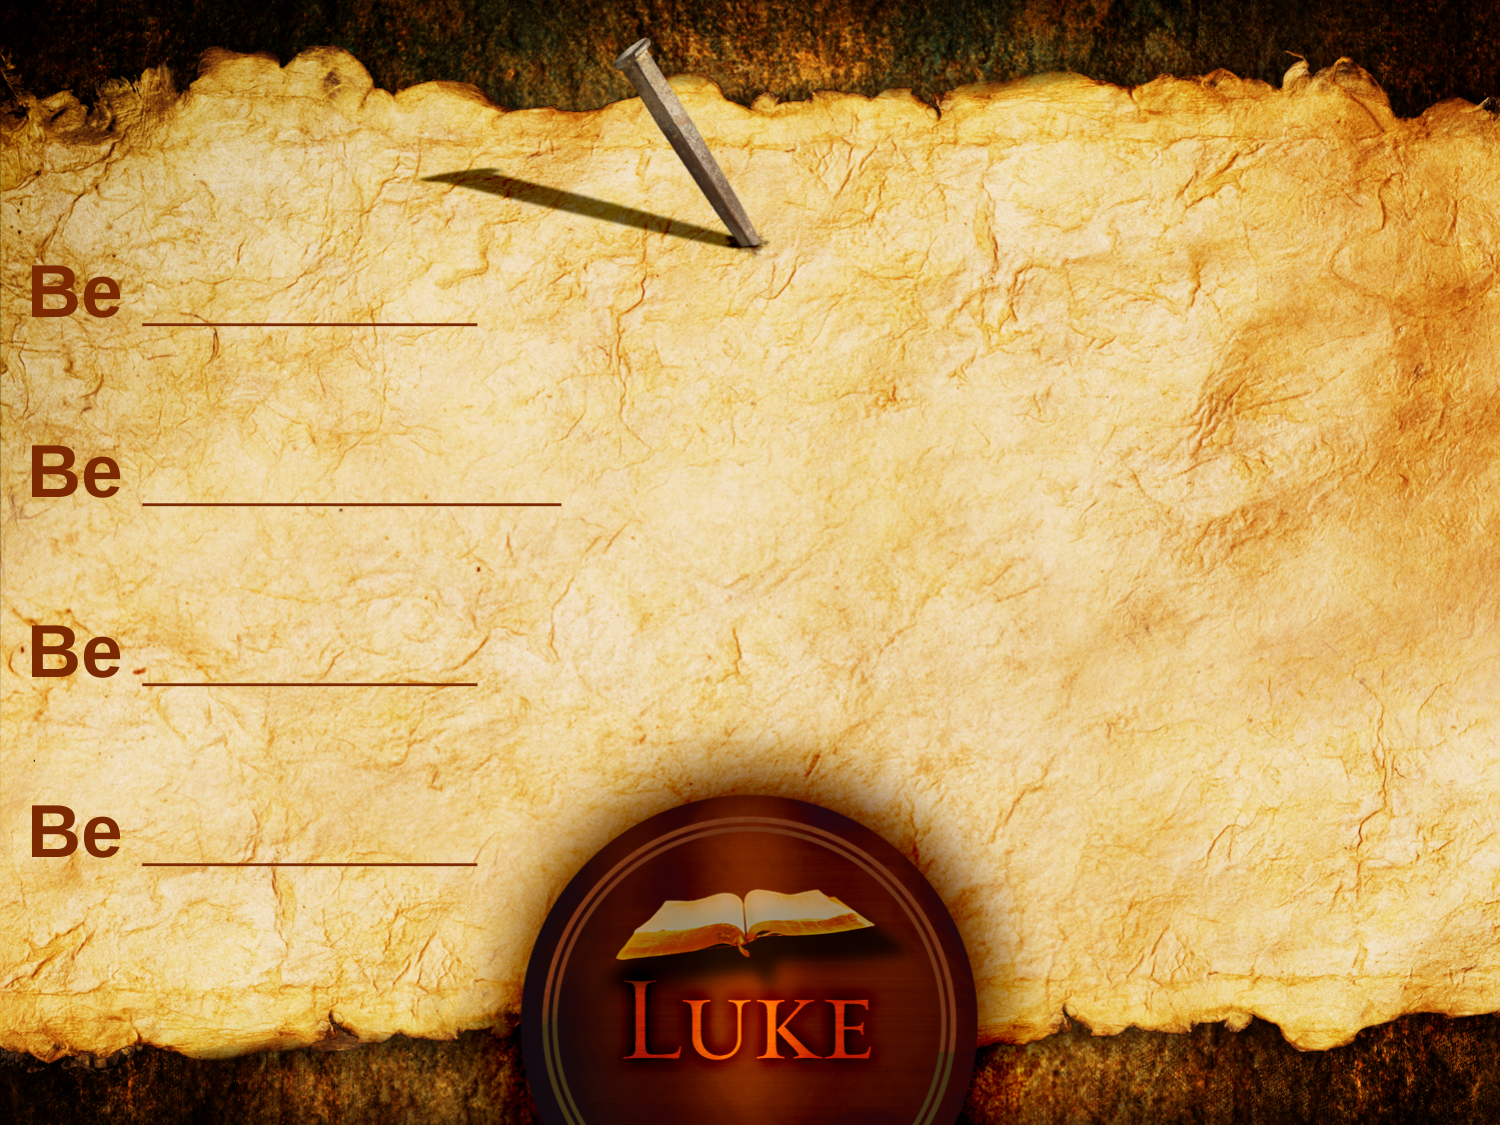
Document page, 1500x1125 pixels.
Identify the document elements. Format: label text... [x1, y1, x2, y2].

picture [0, 0, 1500, 1125]
text_box Be ________ Be __________ Be ________ Be ________ [12, 234, 1500, 1125]
